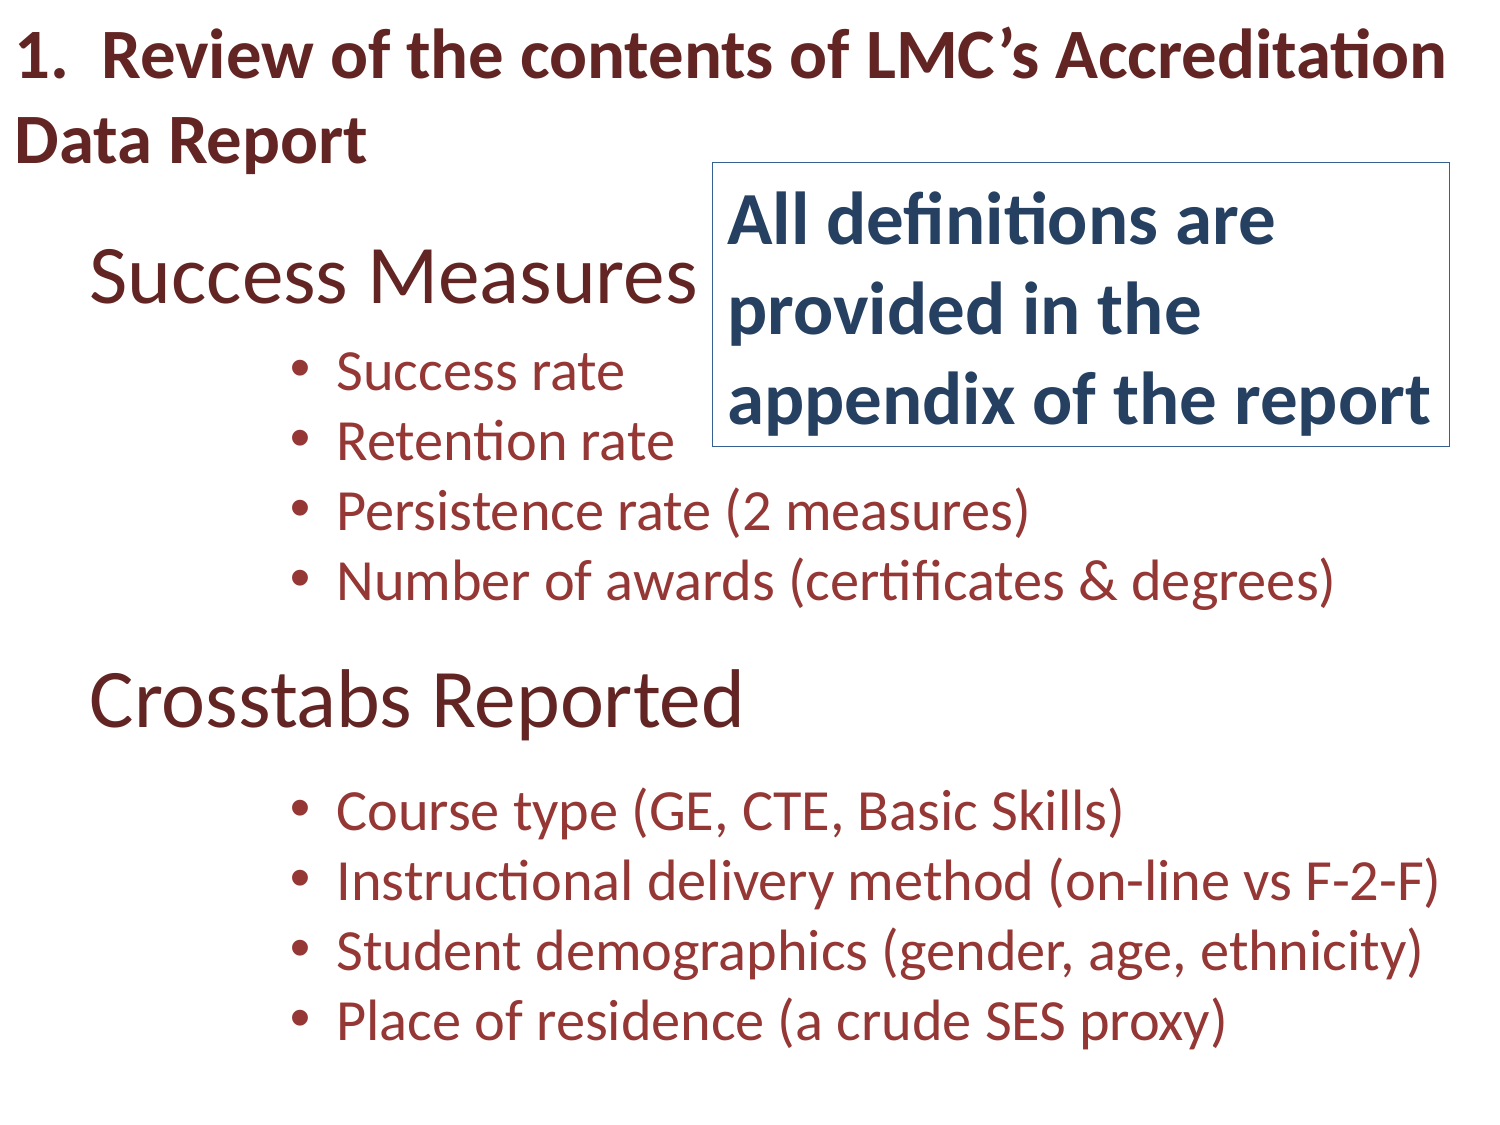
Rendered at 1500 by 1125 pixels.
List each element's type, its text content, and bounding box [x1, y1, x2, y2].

text_box Course type (GE, CTE, Basic Skills) Instructional delivery method (on-line vs F-2-F) Student demographics (gender, age, ethnicity) Place of residence (a crude SES proxy) [274, 764, 1475, 1125]
text_box Crosstabs Reported [75, 636, 1313, 752]
text_box Success rate Retention rate Persistence rate (2 measures) Number of awards (certificates & degrees) [275, 324, 1500, 620]
text_box 1. Review of the contents of LMC’s Accreditation Data Report [0, 0, 1500, 185]
text_box Success Measures Reported [75, 212, 712, 328]
text_box All definitions are provided in the appendix of the report [712, 162, 1450, 447]
